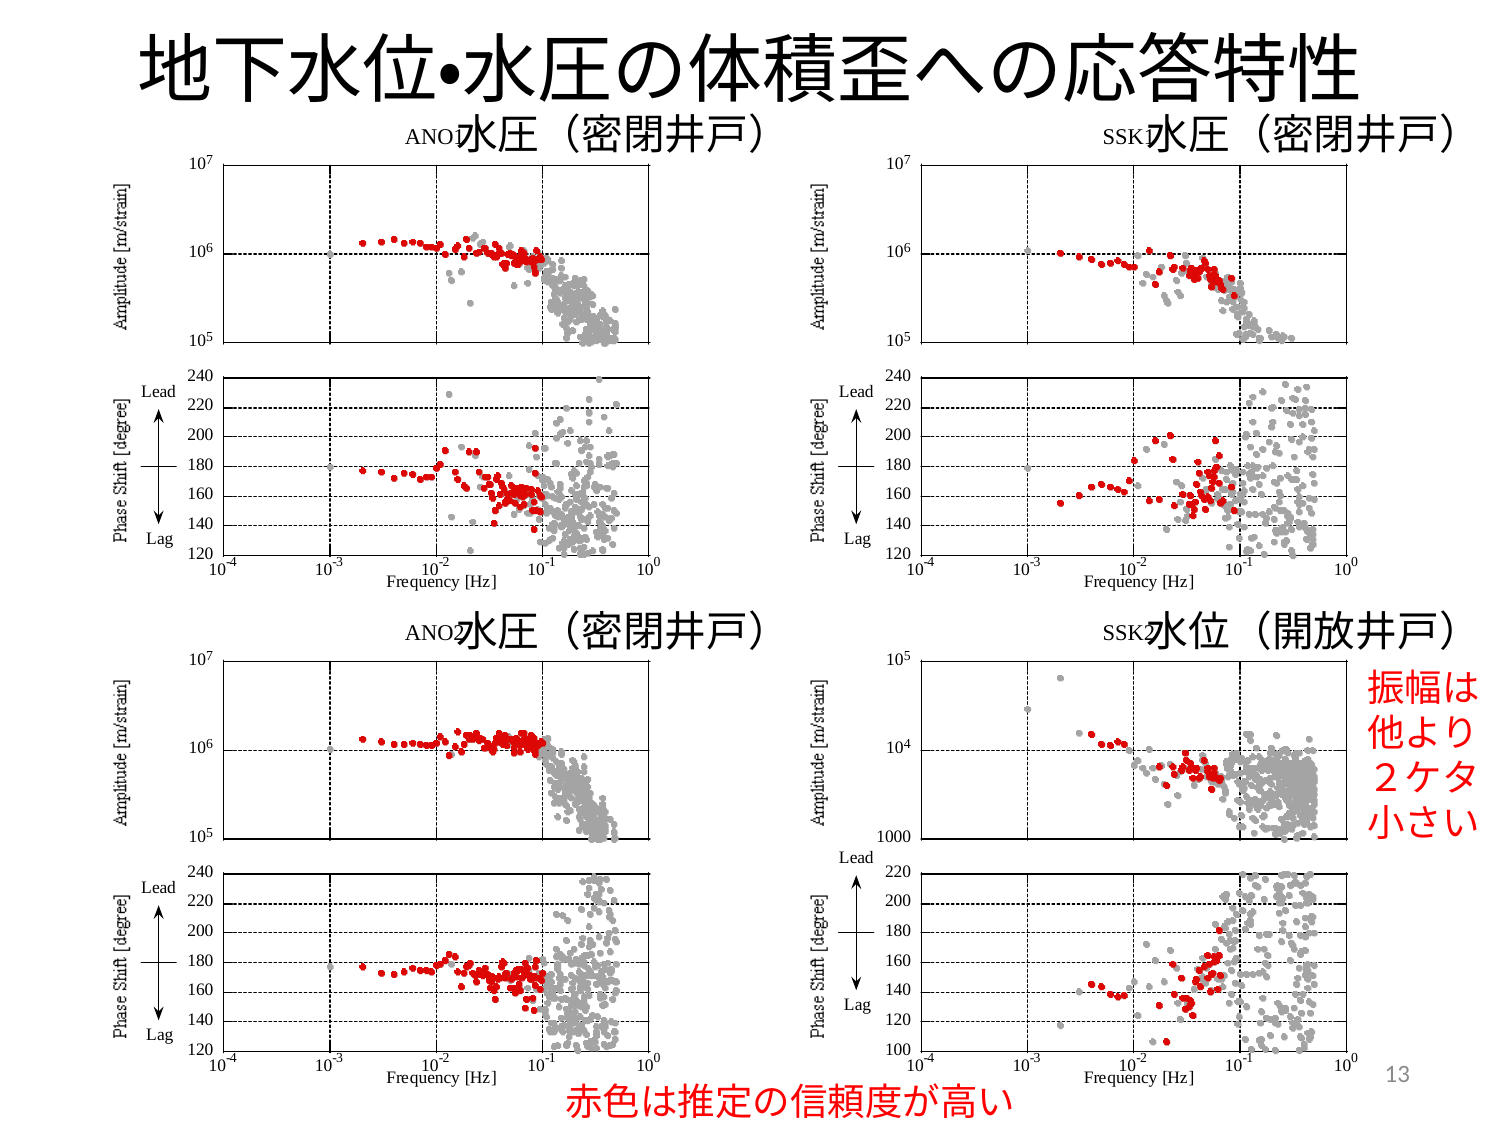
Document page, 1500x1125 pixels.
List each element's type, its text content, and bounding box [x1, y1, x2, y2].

text_box 水位（開放井戸） [1428, 596, 1496, 656]
picture [77, 18, 726, 1125]
text_box 振幅は他より２ケタ小さい [1427, 656, 1500, 852]
picture [774, 18, 1423, 1125]
text_box 水圧（密閉井戸） [730, 100, 769, 166]
text_box 赤色は推定の信頼度が高い [730, 1070, 769, 1125]
text_box 地下水位・水圧の体積歪への応答特性 [0, 14, 1500, 102]
text_box 水圧（密閉井戸） [1427, 100, 1496, 166]
text_box 水圧（密閉井戸） [731, 596, 768, 662]
